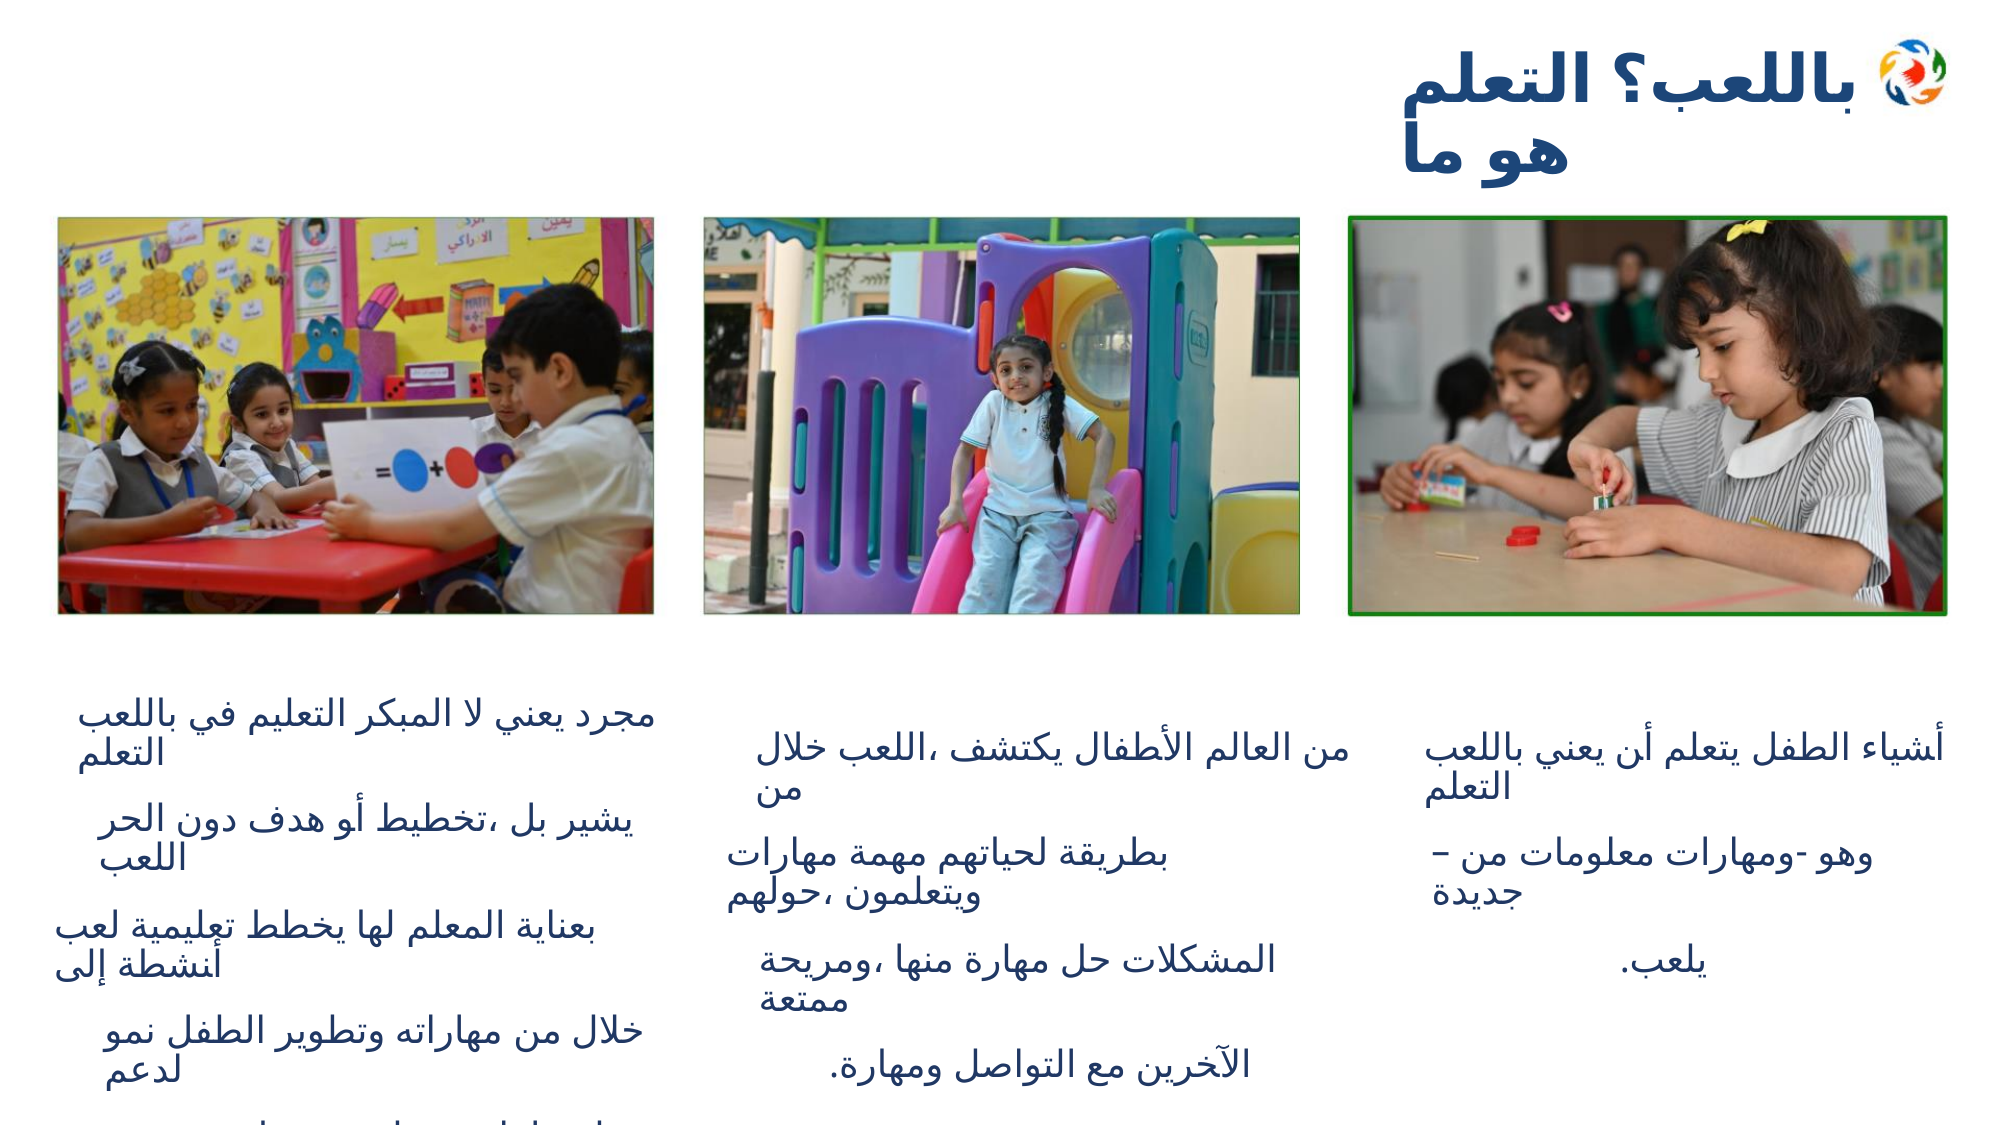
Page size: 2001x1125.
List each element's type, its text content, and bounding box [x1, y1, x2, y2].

text_box ﺑﺎﻟﻠﻌﺐ؟ ﺍﻟﺘﻌﻠﻢ ﻫﻮ ﻣﺎ [1400, 46, 1929, 186]
text_box ﺃﺸﻴﺎﺀ ﺍﻟﻄﻔﻞ ﻳﺘﻌﻠﻢ ﺃﻦ ﻳﻌﻨﻲ ﺑﺎﻟﻠﻌﺐ ﺍﻟﺘﻌﻠﻢ ﻭﻫﻮ -ﻭﻣﻬﺎﺭﺍﺕ ﻣﻌﻠﻮﻣﺎﺕ ﻣﻦ – ﺟﺪﻳﺪﺓ .ﻳﻠﻌﺐ [1423, 728, 1954, 980]
text_box ﻣﻦ ﺍﻟﻌﺎﻟﻢ ﺍﻷﻄﻔﺎﻝ ﻳﻜﺘﺸﻒ ،ﺍﻟﻠﻌﺐ ﺧﻼﻝ ﻣﻦ ﺑﻄﺮﻳﻘﺔ ﻟﺤﻴﺎﺗﻬﻢ ﻣﻬﻤﺔ ﻣﻬﺎﺭﺍﺕ ﻭﻳﺘﻌﻠﻤﻮﻥ ،ﺣﻮﻟﻬﻢ ﺍﻟﻤﺸﻜﻼﺕ ﺣﻞ ﻣﻬﺎﺭﺓ ﻣﻨﻬﺎ ،ﻭﻣﺮﻳﺤﺔ ﻣﻤﺘﻌﺔ .ﺍﻵﺨﺮﻳﻦ ﻣﻊ ﺍﻟﺘﻮﺍﺻﻞ ﻭﻣﻬﺎﺭﺓ [726, 728, 1367, 1086]
text_box ﻣﺠﺮﺩ ﻳﻌﻨﻲ ﻻ ﺍﻟﻤﺒﻜﺮ ﺍﻟﺘﻌﻠﻴﻢ ﻓﻲ ﺑﺎﻟﻠﻌﺐ ﺍﻟﺘﻌﻠﻢ ﻳﺸﻴﺮ ﺑﻞ ،ﺗﺨﻄﻴﻂ ﺃﻮ ﻫﺪﻑ ﺩﻭﻥ ﺍﻟﺤﺮ ﺍﻟﻠﻌﺐ ﺑﻌﻨﺎﻳﺔ ﺍﻟﻤﻌﻠﻢ ﻟﻬﺎ ﻳﺨﻄﻂ ﺗﻌﻠﻴﻤﻴﺔ ﻟﻌﺐ ﺃﻨﺸﻄﺔ ﺇﻟﻰ ﺧﻼﻝ ﻣﻦ ﻣﻬﺎﺭﺍﺗﻪ ﻭﺗﻄﻮﻳﺮ ﺍﻟﻄﻔﻞ ﻧﻤﻮ ﻟﺪﻋﻢ .ﻭﺍﻫﺘﻤﺎﻣﺎﺗﻪ ﻗﺪﺭﺍﺗﻪ ﻣﻊ ﺗﺘﻨﺎﺳﺐ ،ﻣﺘﻨﻮﻋﺔ ﺗﺠﺎﺭﺏ [53, 694, 683, 1125]
text_box [0, 0, 2000, 1125]
